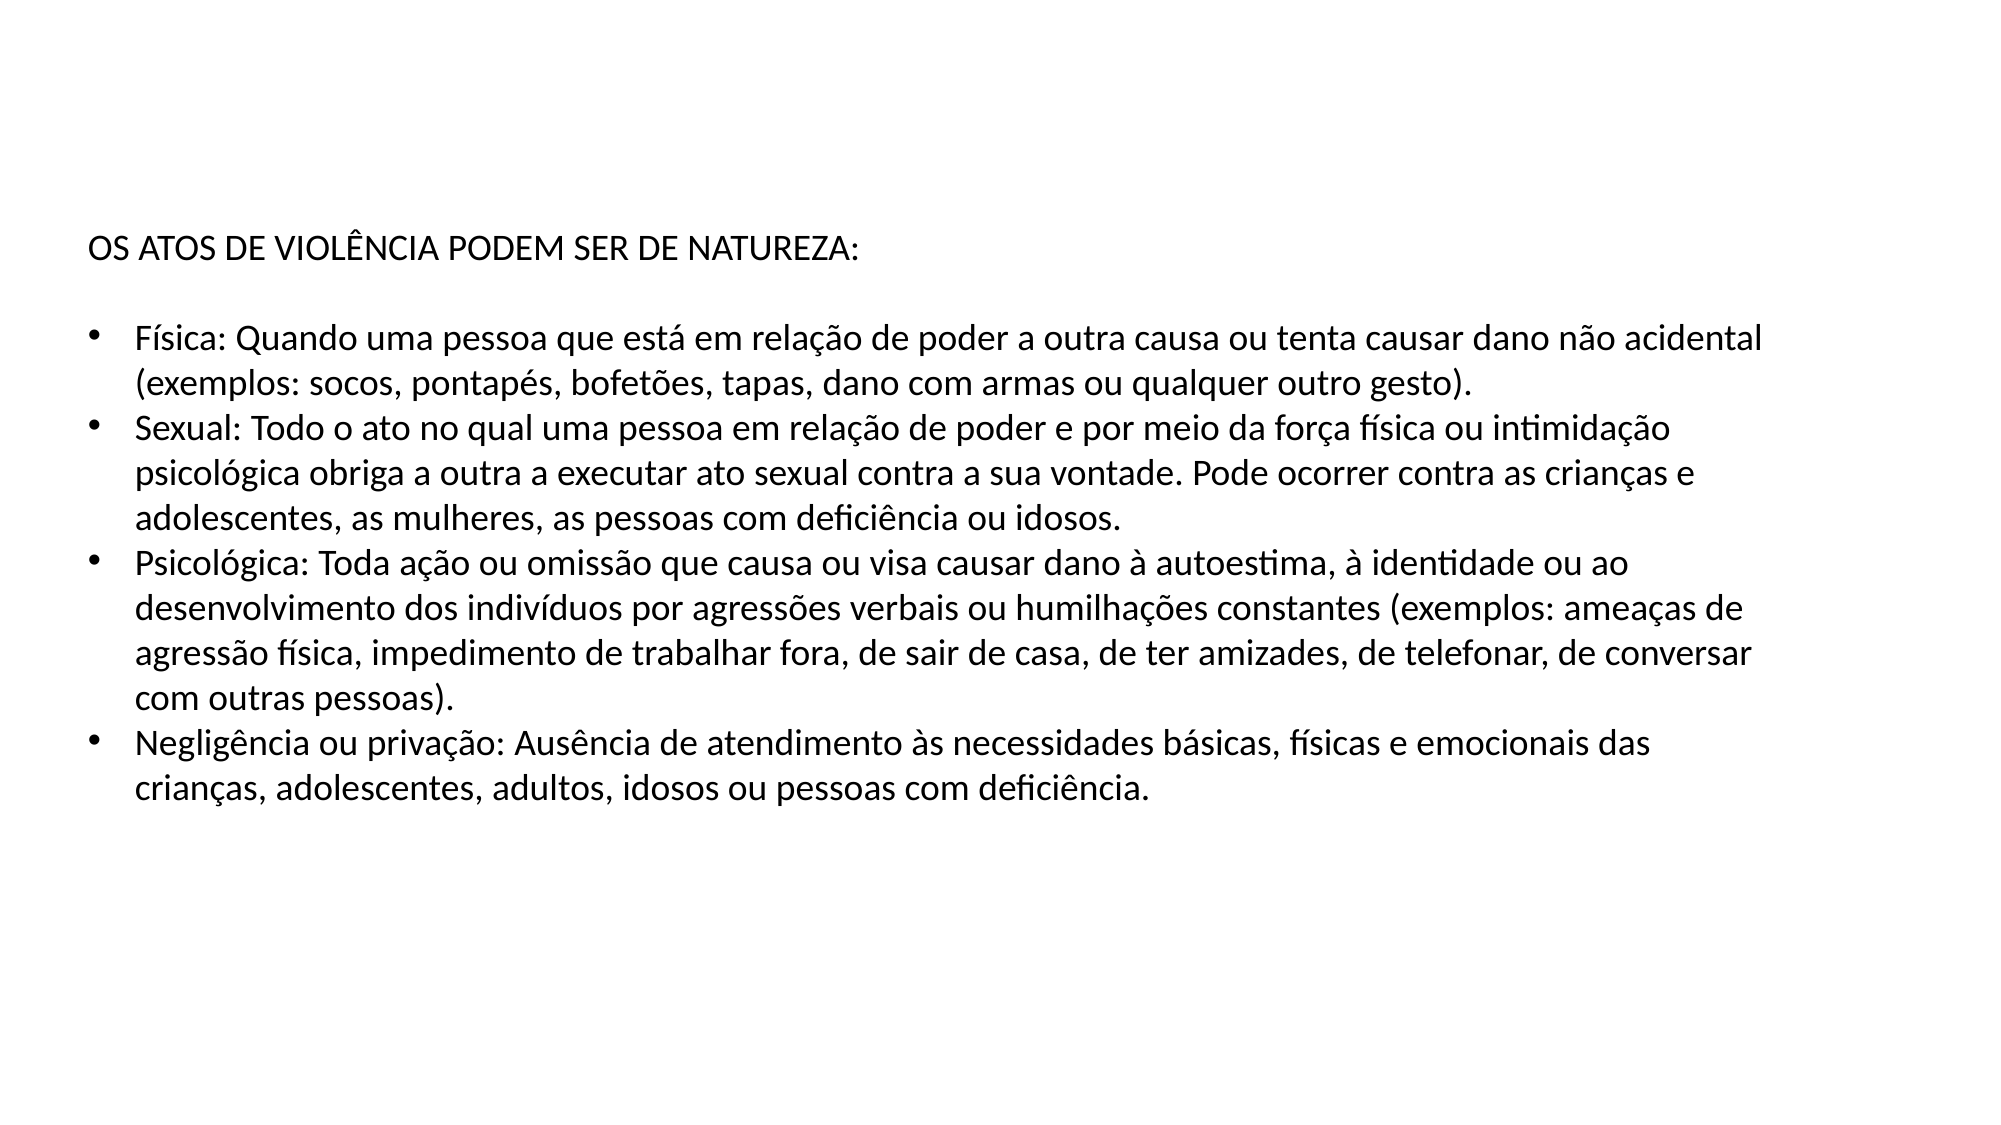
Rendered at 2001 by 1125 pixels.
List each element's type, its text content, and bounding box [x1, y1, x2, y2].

text_box OS ATOS DE VIOLÊNCIA PODEM SER DE NATUREZA: Física: Quando uma pessoa que está em relação de poder a outra causa ou tenta causar dano não acidental (exemplos: socos, pontapés, bofetões, tapas, dano com armas ou qualquer outro gesto). Sexual: Todo o ato no qual uma pessoa em relação de poder e por meio da força física ou intimidação psicológica obriga a outra a executar ato sexual contra a sua vontade. Pode ocorrer contra as crianças e adolescentes, as mulheres, as pessoas com deficiência ou idosos. Psicológica: Toda ação ou omissão que causa ou visa causar dano à autoestima, à identidade ou ao desenvolvimento dos indivíduos por agressões verbais ou humilhações constantes (exemplos: ameaças de agressão física, impedimento de trabalhar fora, de sair de casa, de ter amizades, de telefonar, de conversar com outras pessoas). Negligência ou privação: Ausência de atendimento às necessidades básicas, físicas e emocionais das crianças, adolescentes, adultos, idosos ou pessoas com deficiência. [73, 215, 1786, 815]
